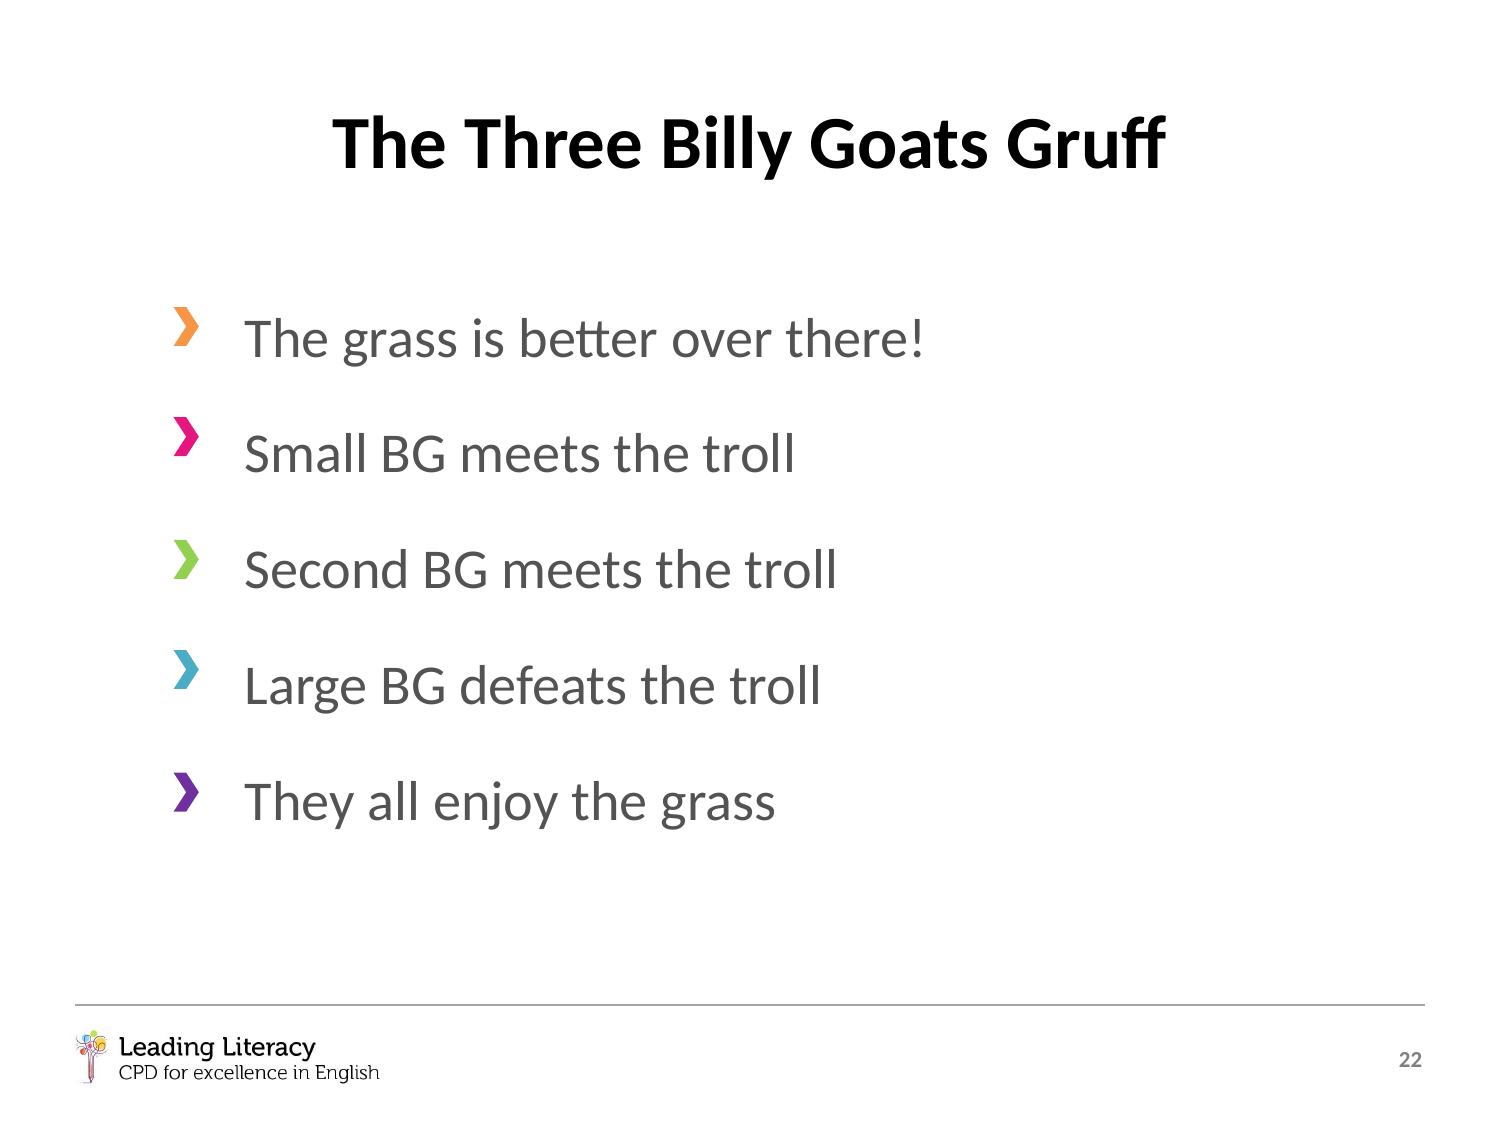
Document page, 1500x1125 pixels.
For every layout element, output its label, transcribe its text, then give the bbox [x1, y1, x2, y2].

list The grass is better over there! Small BG meets the troll Second BG meets the troll Large BG defeats the troll They all enjoy the grass [237, 259, 1203, 746]
text_box [173, 417, 199, 457]
title The Three Billy Goats Gruff [75, 45, 1425, 233]
text_box [173, 650, 199, 689]
text_box [173, 539, 199, 579]
picture [62, 1019, 392, 1095]
text_box [173, 307, 199, 346]
text_box [173, 772, 199, 812]
